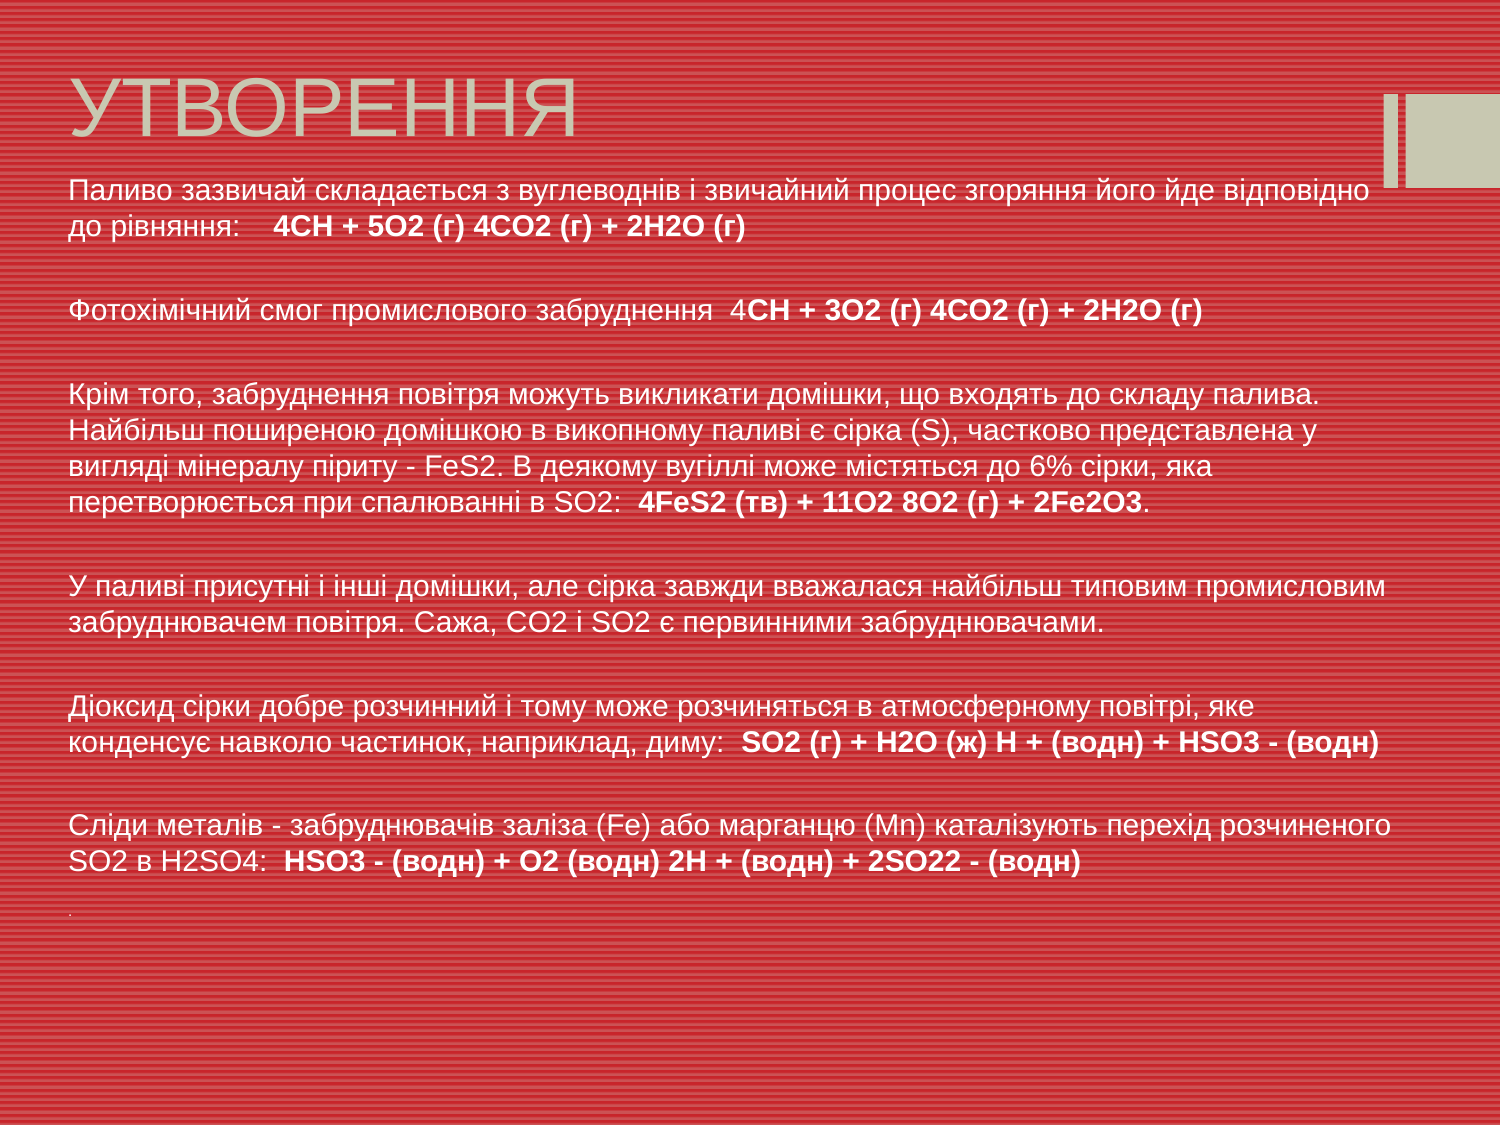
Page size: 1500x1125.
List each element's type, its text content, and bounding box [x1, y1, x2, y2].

title УТВОРЕННЯ [53, 19, 1404, 125]
list Паливо зазвичай складається з вуглеводнів і звичайний процес згоряння його йде відповідно до рівняння: 4CH + 5O2 (г) 4CO2 (г) + 2H2O (г) Фотохімічний смог промислового забруднення 4CH + 3O2 (г) 4CO2 (г) + 2H2O (г) Крім того, забруднення повітря можуть викликати домішки, що входять до складу палива. Найбільш поширеною домішкою в викопному паливі є сірка (S), частково представлена ​​у вигляді мінералу піриту - FeS2. В деякому вугіллі може містяться до 6% сірки, яка перетворюється при спалюванні в SО2: 4FeS2 (тв) + 11О2 8О2 (г) + 2Fe2O3. У паливі присутні і інші домішки, але сірка завжди вважалася найбільш типовим промисловим забруднювачем повітря. Сажа, СO2 і SO2 є первинними забруднювачами. Діоксид сірки добре розчинний і тому може розчиняться в атмосферному повітрі, яке конденсує навколо частинок, наприклад, диму: SO2 (г) + H2O (ж) H + (водн) + HSO3 - (водн) Сліди металів - забруднювачів заліза (Fe) або марганцю (Mn) каталізують перехід розчиненого SO2 в H2SO4: HSO3 - (водн) + O2 (водн) 2H + (водн) + 2SO22 - (водн) . [53, 125, 1412, 988]
